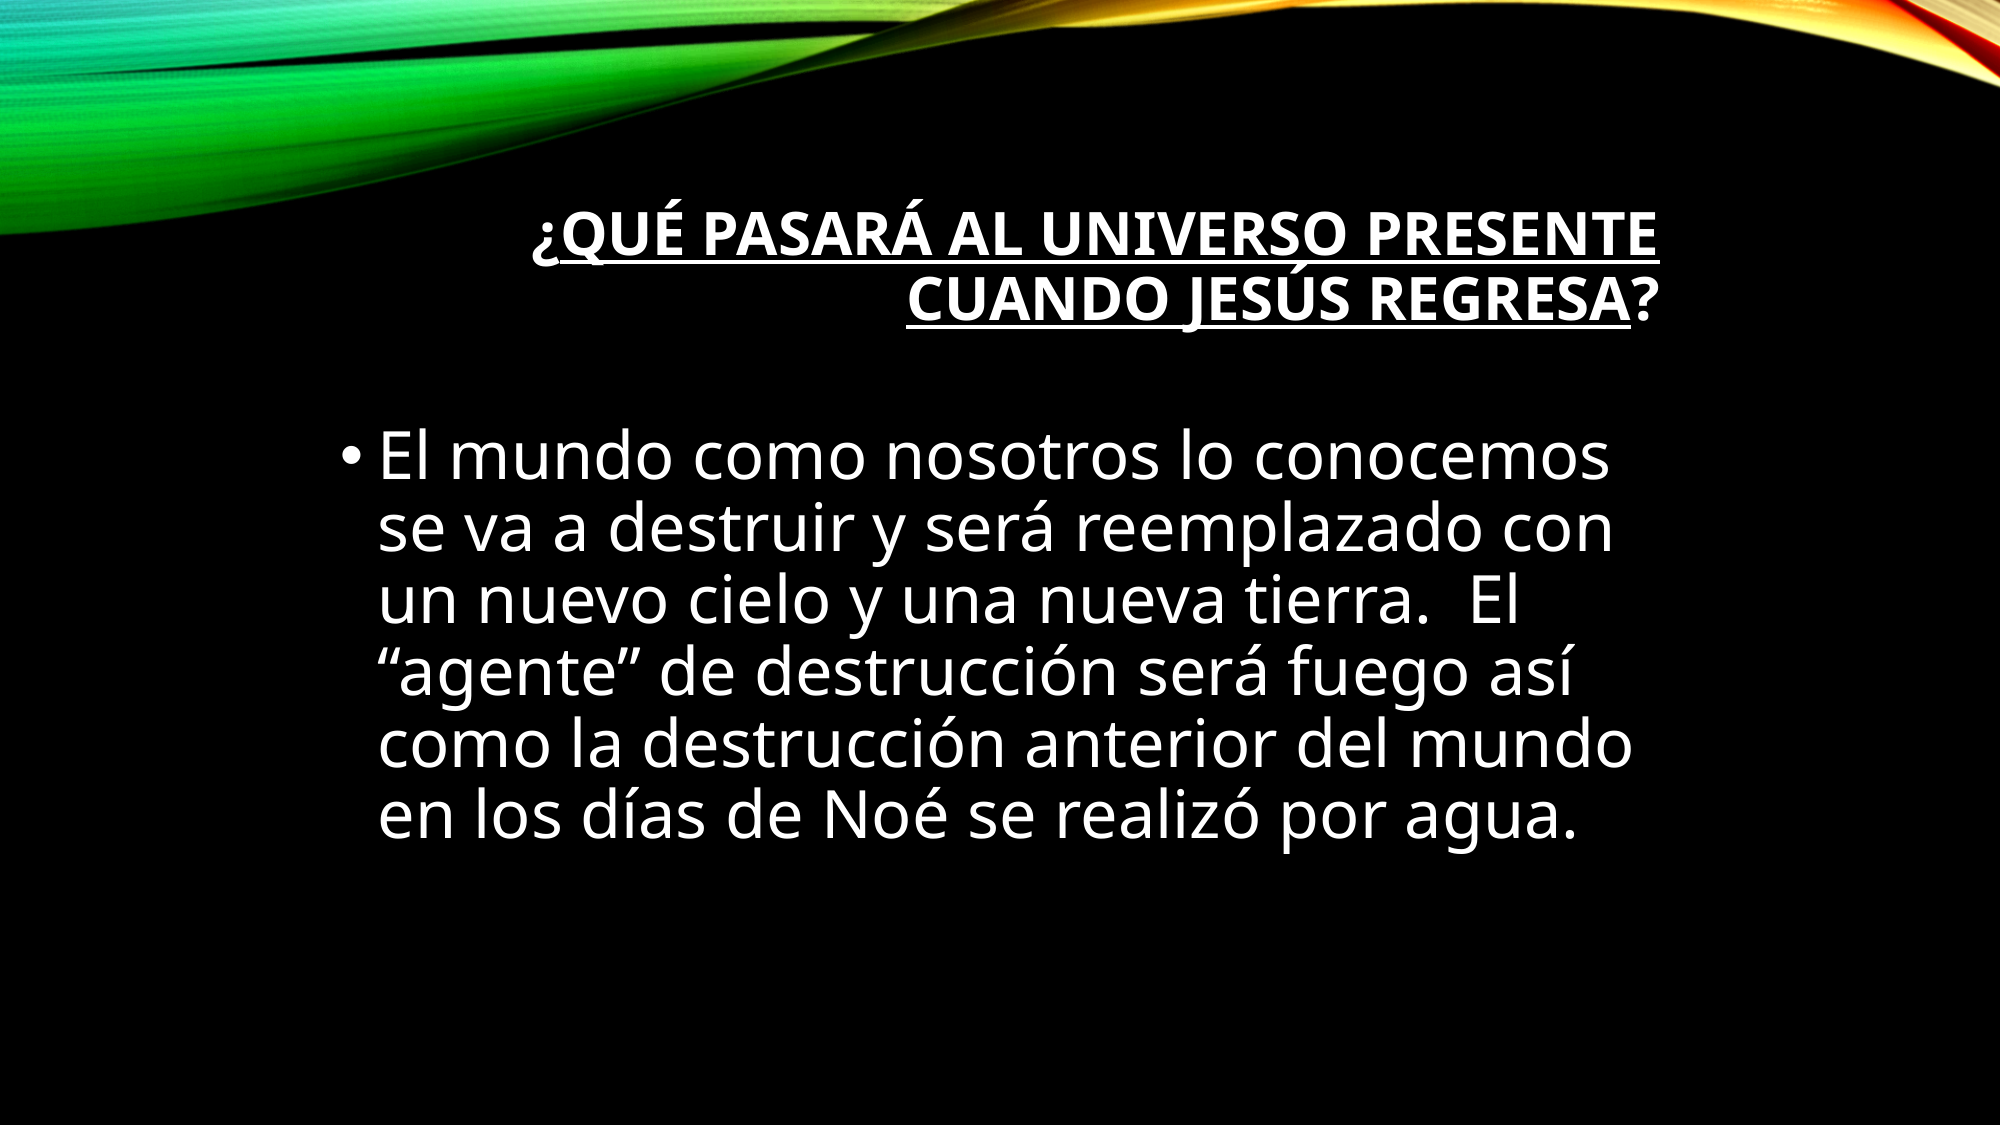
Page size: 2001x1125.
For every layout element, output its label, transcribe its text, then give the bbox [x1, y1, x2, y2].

list El mundo como nosotros lo conocemos se va a destruir y será reemplazado con un nuevo cielo y una nueva tierra. El “agente” de destrucción será fuego así como la destrucción anterior del mundo en los días de Noé se realizó por agua. [324, 414, 1675, 1125]
picture [0, 0, 2000, 237]
title ¿Qué pasará al universo presente cuando Jesús regresa? [324, 195, 1675, 342]
